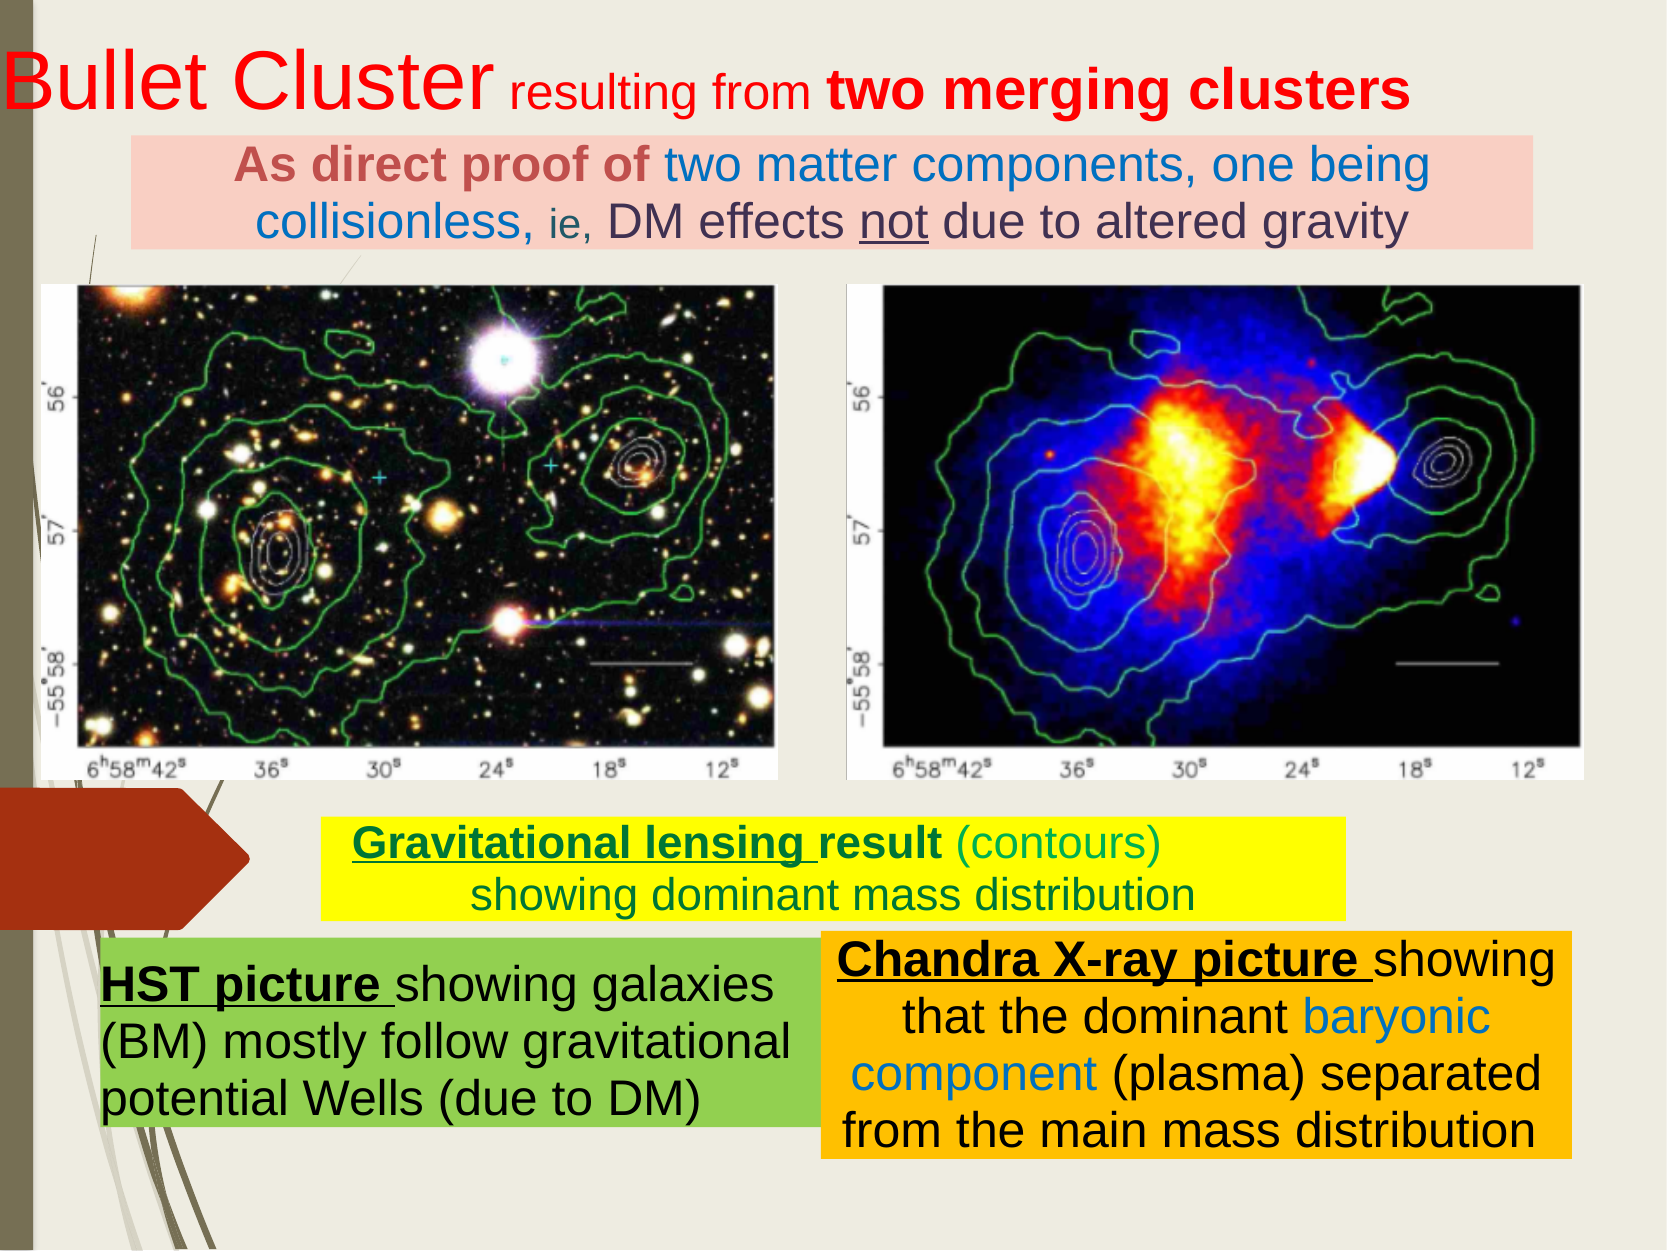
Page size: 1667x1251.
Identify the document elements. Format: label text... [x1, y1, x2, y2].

text_box Gravitational lensing result (contours) showing dominant mass distribution [320, 816, 1346, 922]
title Bullet Cluster resulting from two merging clusters [0, 19, 1646, 129]
subtitle HST picture showing galaxies (BM) mostly follow gravitational potential Wells (due to DM) [100, 937, 820, 1128]
text_box As direct proof of two matter components, one being collisionless, ie, DM effects not due to altered gravity [131, 135, 1534, 250]
picture [41, 284, 779, 780]
text_box Chandra X-ray picture showing that the dominant baryonic component (plasma) separated from the main mass distribution [820, 930, 1572, 1159]
picture [845, 284, 1584, 780]
